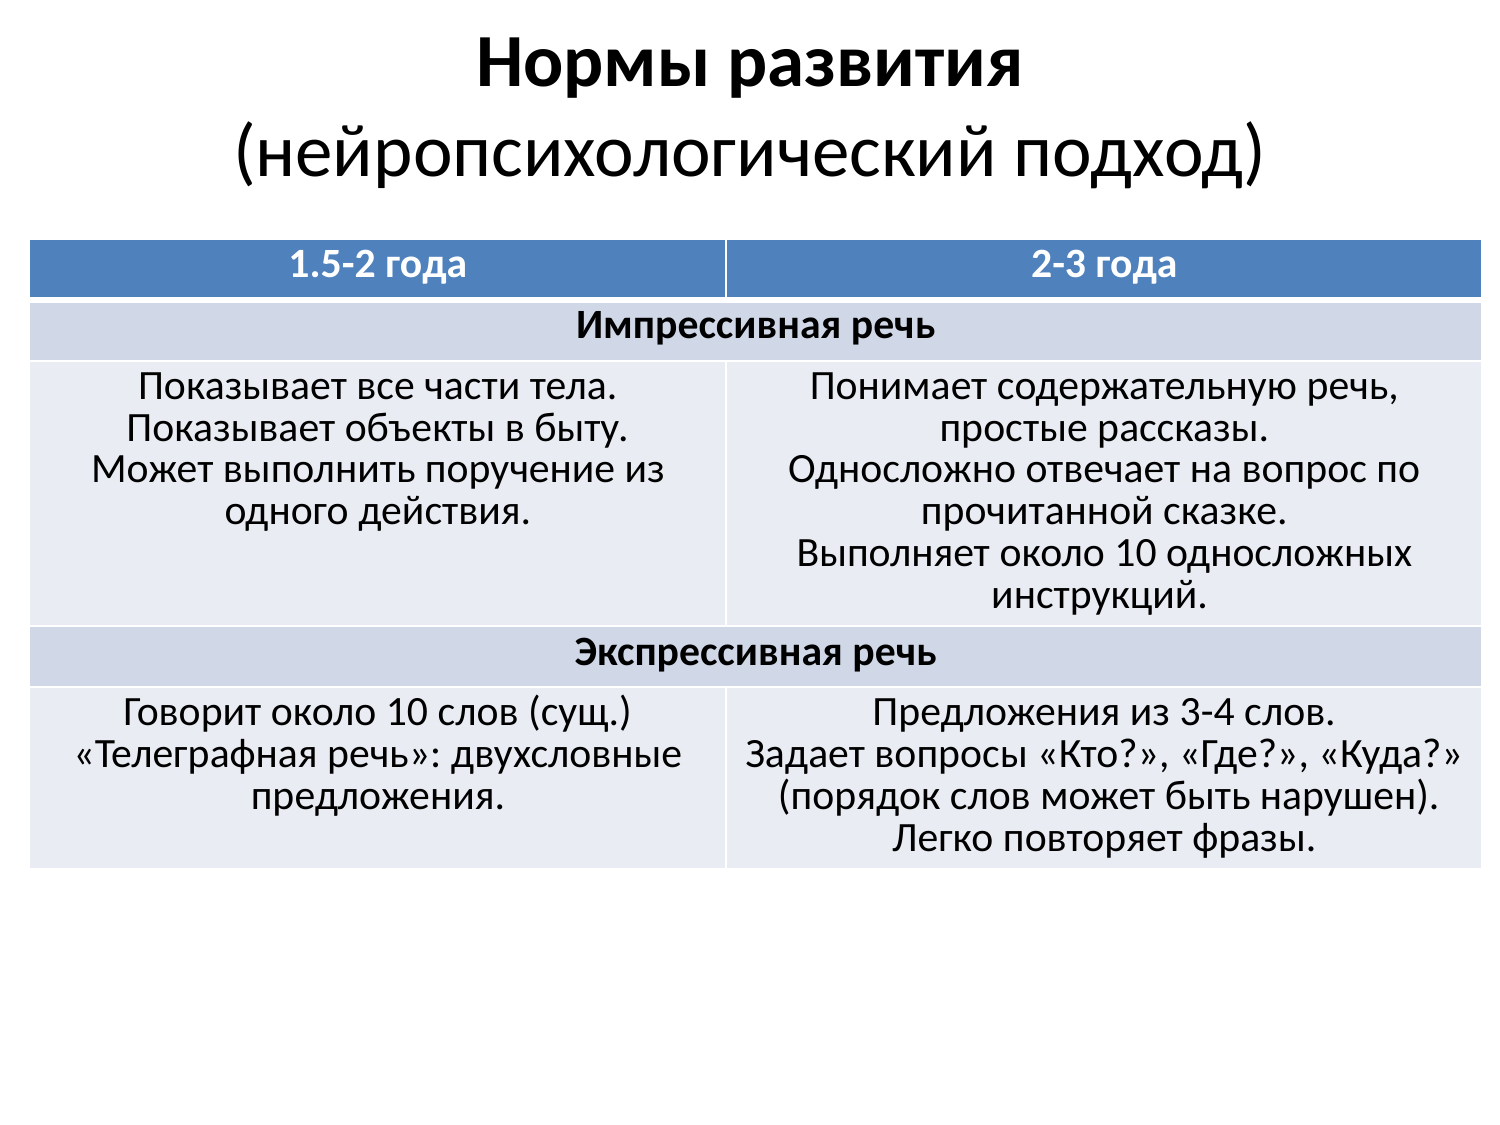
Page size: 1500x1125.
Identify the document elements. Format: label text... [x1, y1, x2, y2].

table_cell Говорит около 10 слов (сущ.) «Телеграфная речь»: двухсловные предложения. [30, 688, 725, 868]
table_cell Экспрессивная речь [30, 627, 1481, 686]
table_cell Показывает все части тела. Показывает объекты в быту. Может выполнить поручение из одного действия. [30, 362, 725, 625]
table_cell Понимает содержательную речь, простые рассказы. Односложно отвечает на вопрос по прочитанной сказке. Выполняет около 10 односложных инструкций. [727, 362, 1481, 625]
title Нормы развития (нейропсихологический подход) [75, 7, 1425, 195]
table_header 1.5-2 года [30, 240, 725, 297]
table_header 2-3 года [727, 240, 1481, 297]
table_cell Импрессивная речь [30, 303, 1481, 360]
table_cell Предложения из 3-4 слов. Задает вопросы «Кто?», «Где?», «Куда?» (порядок слов может быть нарушен). Легко повторяет фразы. [727, 688, 1481, 868]
